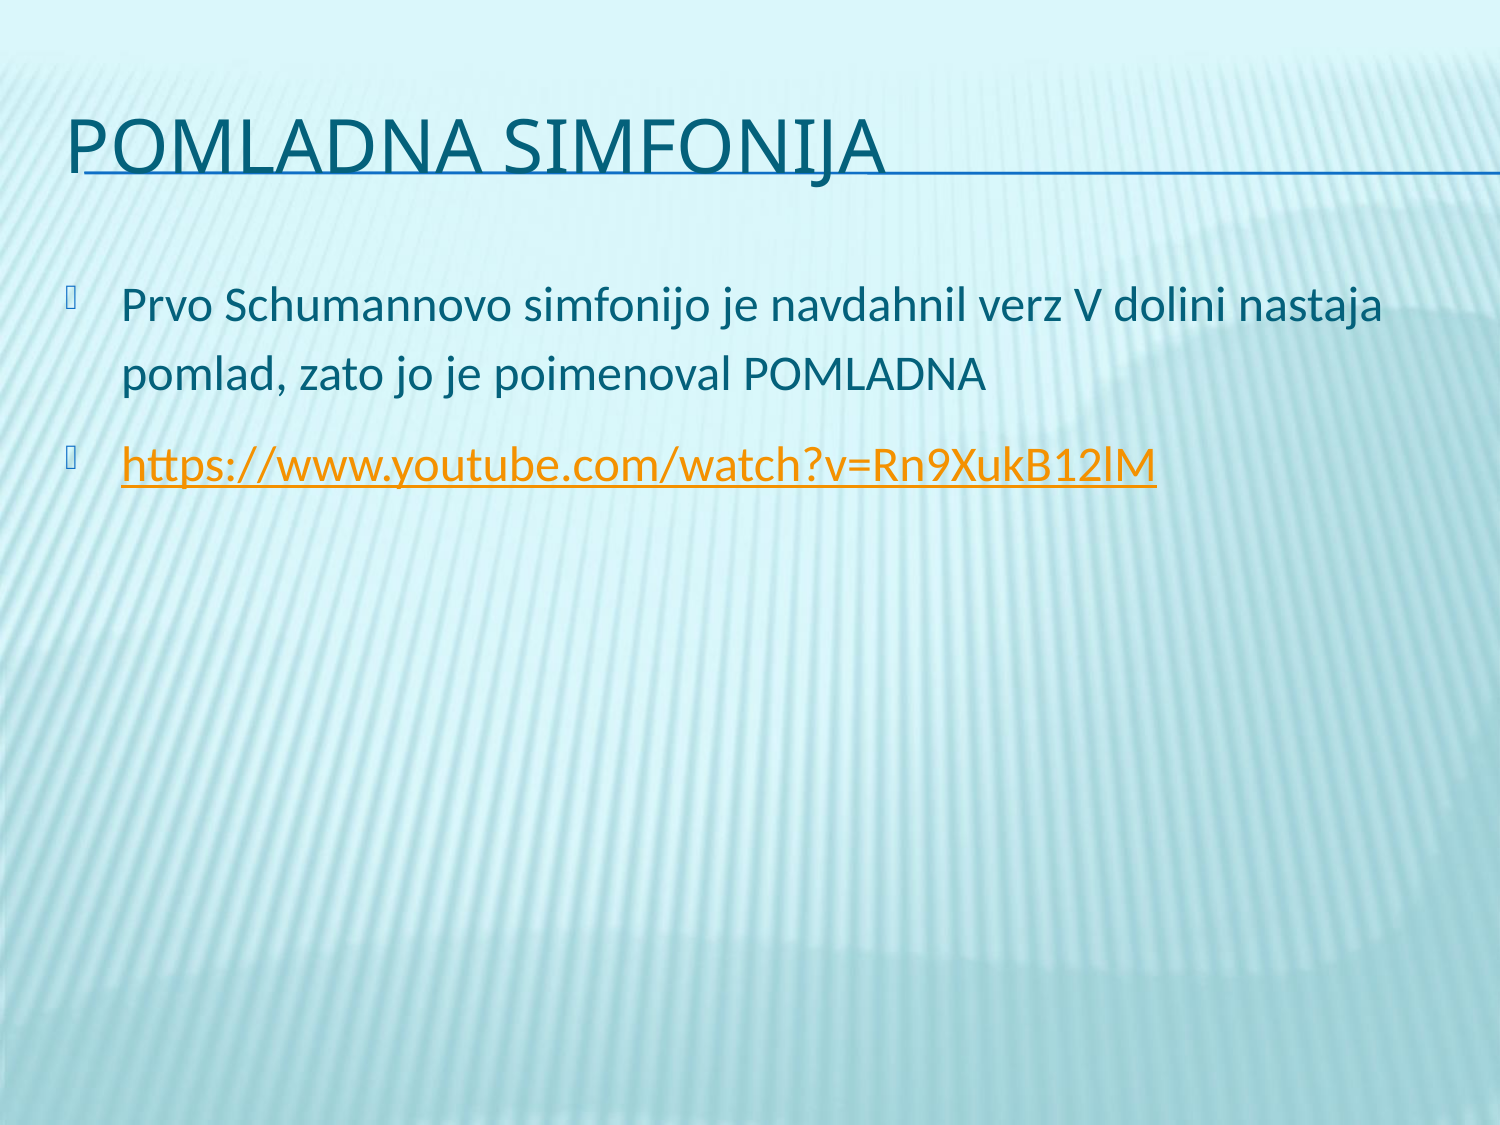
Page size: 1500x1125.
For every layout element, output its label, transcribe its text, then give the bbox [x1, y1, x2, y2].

title POMLADNA SIMFONIJA [50, 75, 1475, 213]
picture [0, 0, 1500, 1125]
list Prvo Schumannovo simfonijo je navdahnil verz V dolini nastaja pomlad, zato jo je poimenoval POMLADNA https://www.youtube.com/watch?v=Rn9XukB12lM [50, 254, 1475, 998]
